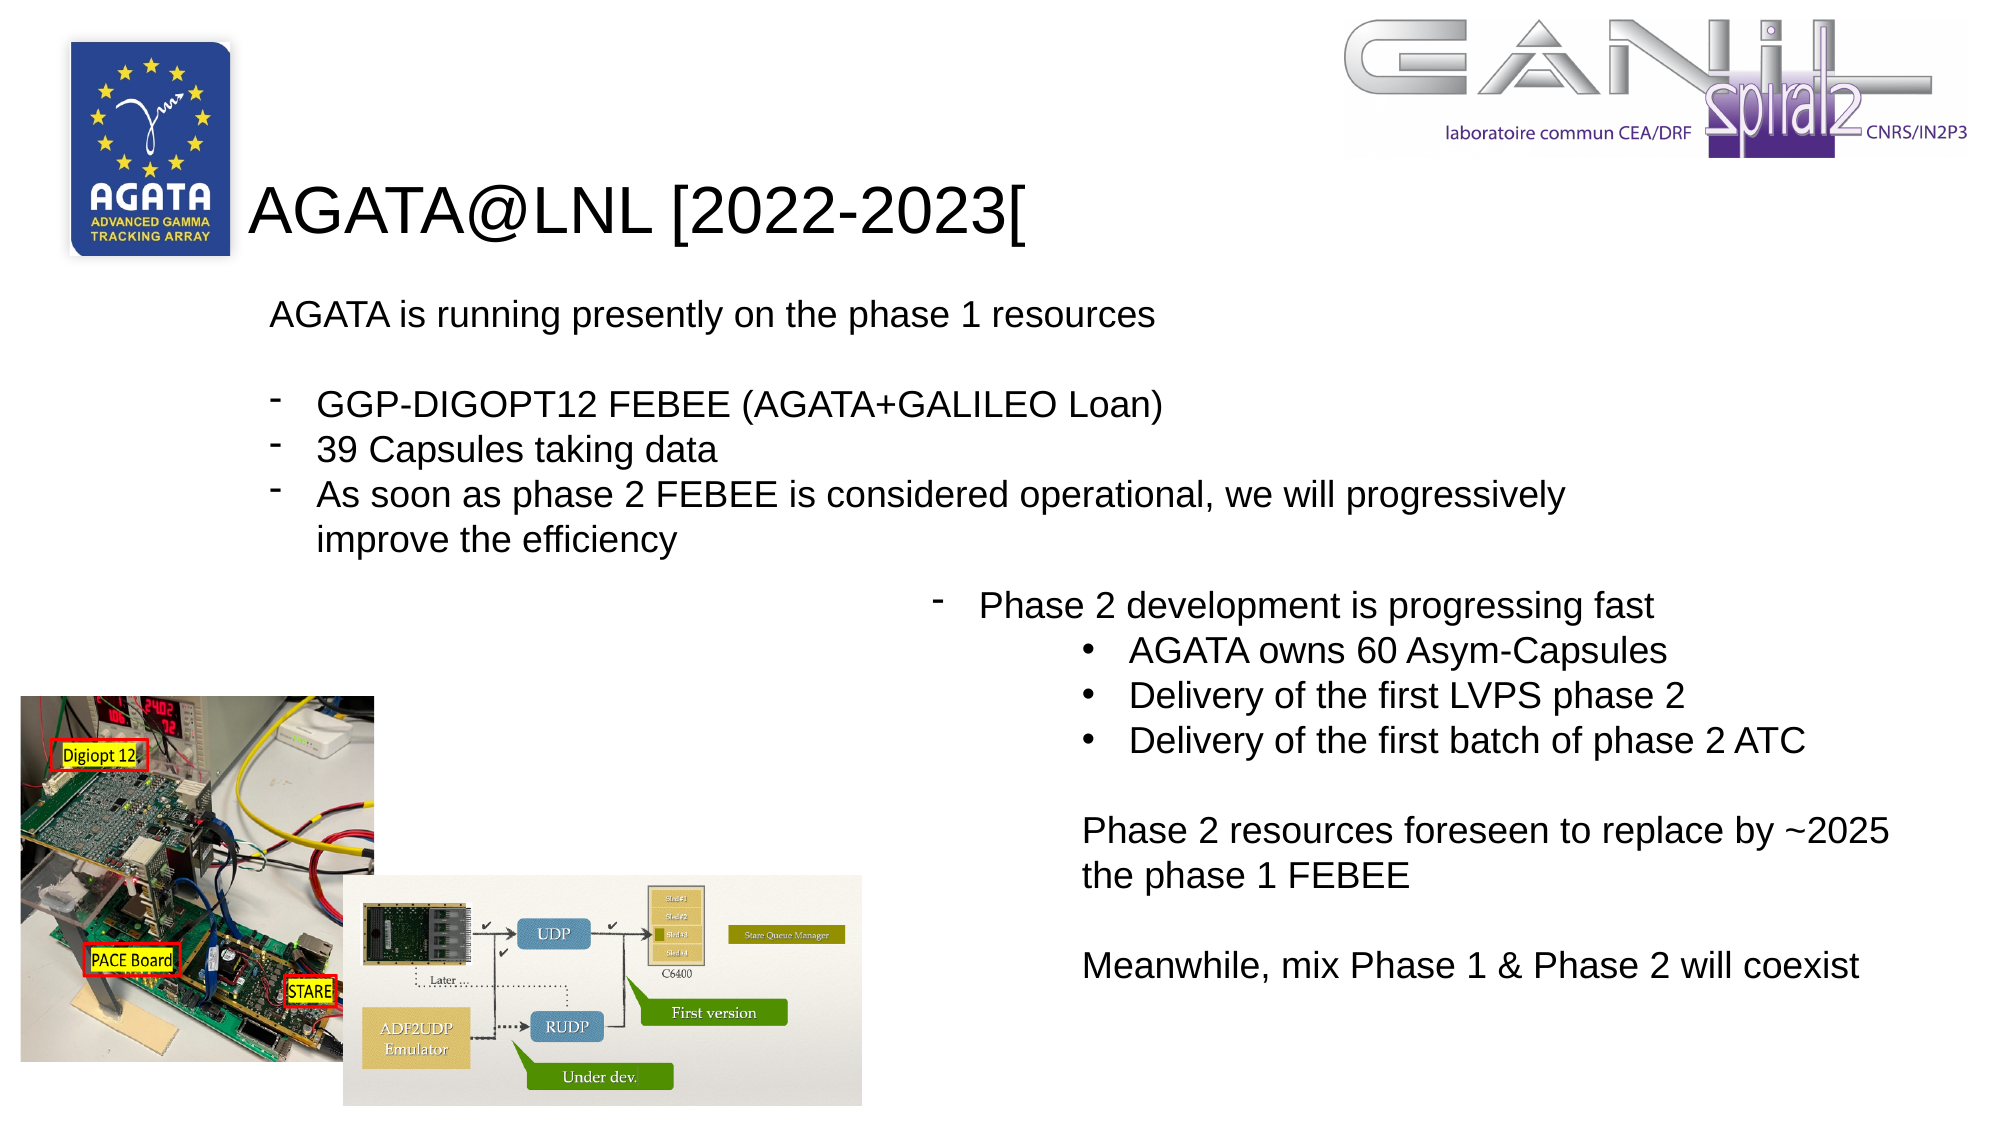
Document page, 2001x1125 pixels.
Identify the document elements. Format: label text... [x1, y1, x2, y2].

picture [20, 696, 862, 1106]
text_box Phase 2 development is progressing fast AGATA owns 60 Asym-Capsules Delivery of the first LVPS phase 2 Delivery of the first batch of phase 2 ATC Phase 2 resources foreseen to replace by ~2025 the phase 1 FEBEE Meanwhile, mix Phase 1 & Phase 2 will coexist [917, 529, 1968, 994]
picture [69, 42, 231, 256]
text_box AGATA@LNL [2022-2023[ [233, 159, 1042, 255]
picture [1344, 19, 1968, 158]
text_box AGATA is running presently on the phase 1 resources GGP-DIGOPT12 FEBEE (AGATA+GALILEO Loan) 39 Capsules taking data As soon as phase 2 FEBEE is considered operational, we will progressively improve the efficiency [254, 282, 1627, 702]
